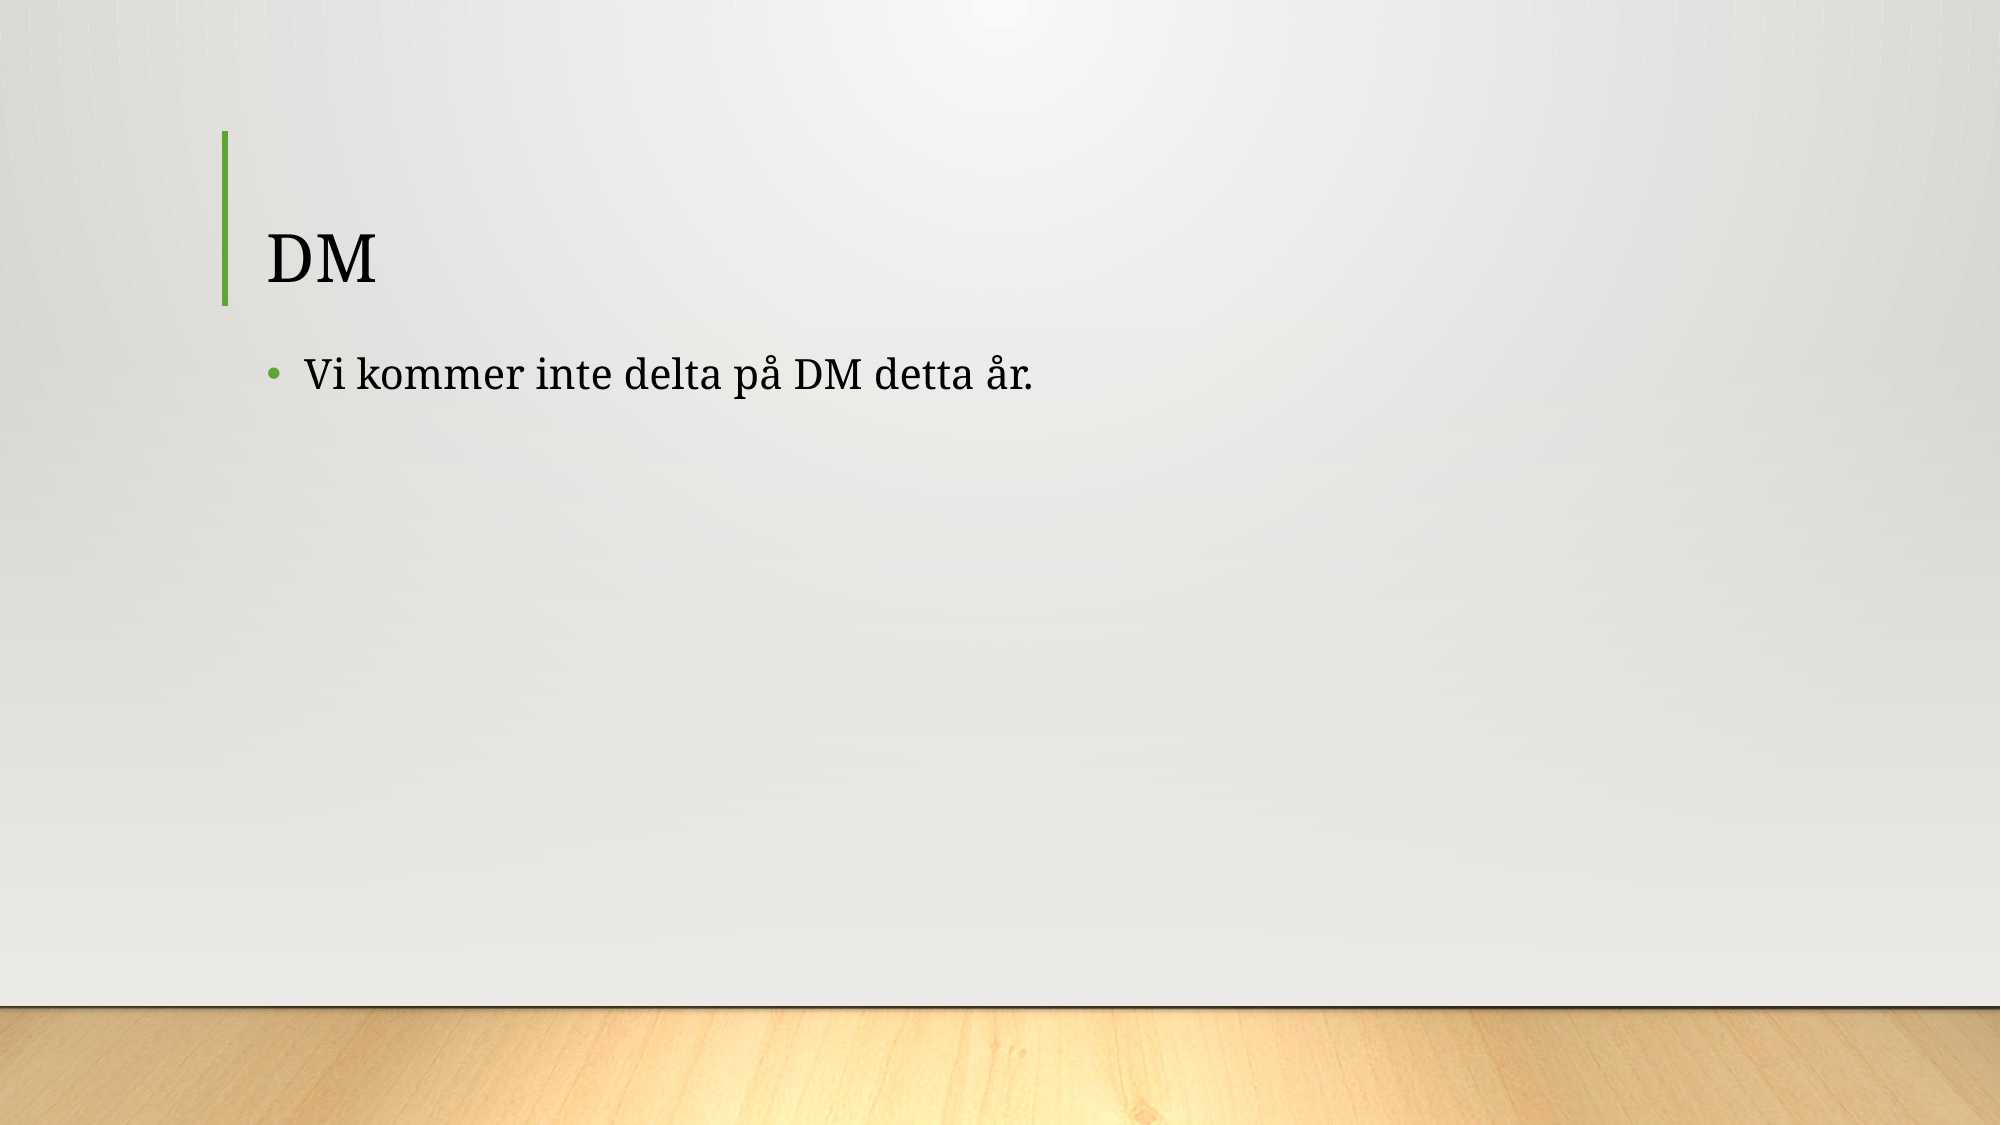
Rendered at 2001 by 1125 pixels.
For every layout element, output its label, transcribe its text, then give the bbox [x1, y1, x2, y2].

picture [0, 1006, 2000, 1125]
title DM [251, 131, 1814, 305]
list Vi kommer inte delta på DM detta år. [251, 330, 1814, 897]
